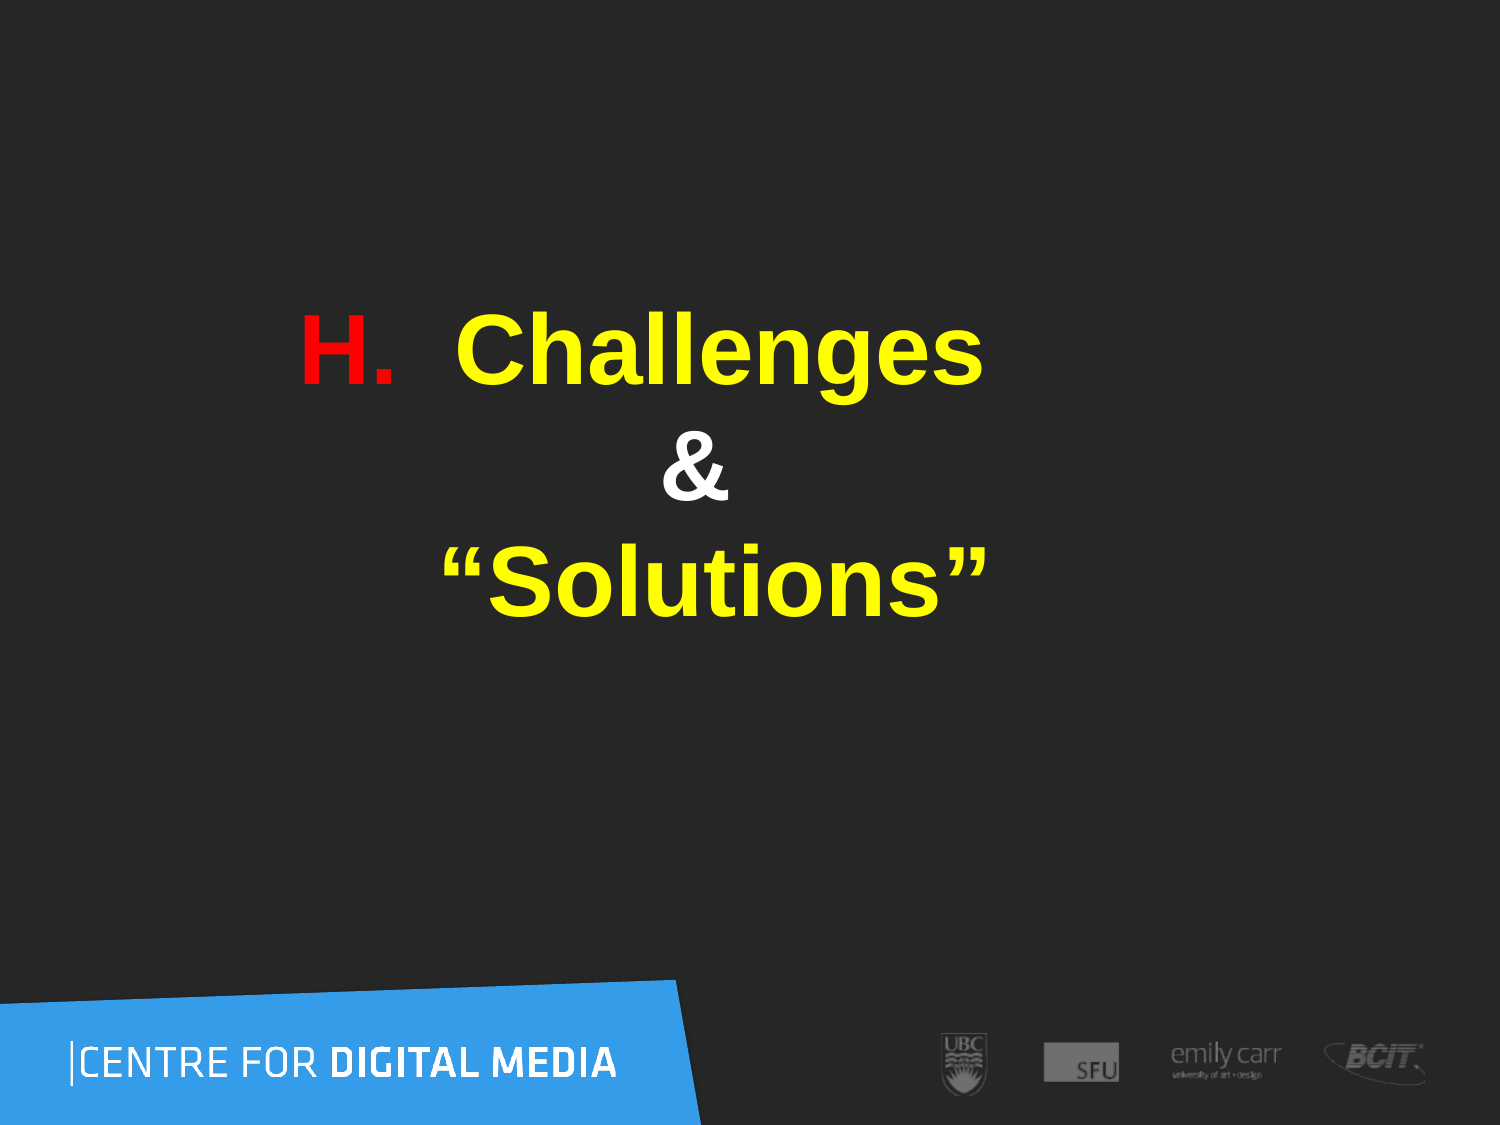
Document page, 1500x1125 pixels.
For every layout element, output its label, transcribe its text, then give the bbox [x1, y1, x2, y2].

list H. Challenges & “Solutions” [286, 295, 1455, 713]
